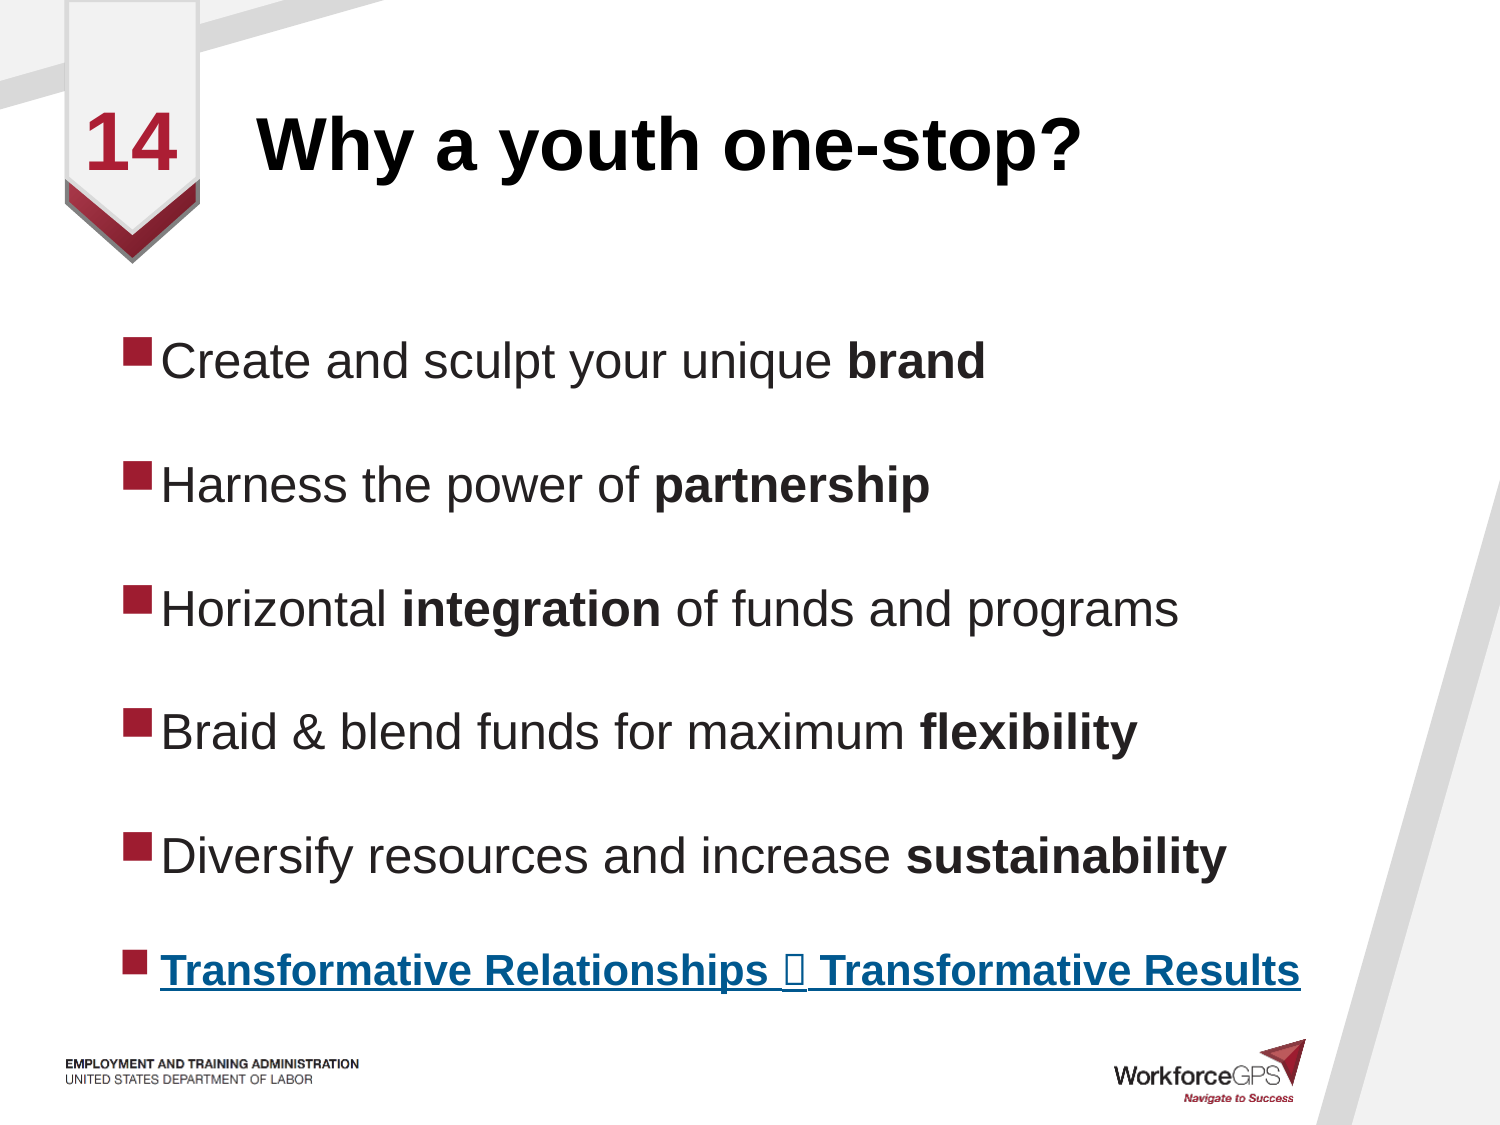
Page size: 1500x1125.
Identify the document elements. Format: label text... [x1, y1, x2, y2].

picture [1112, 1038, 1308, 1105]
title Why a youth one-stop? [241, 59, 1409, 233]
picture [59, 1053, 370, 1092]
list Create and sculpt your unique brand Harness the power of partnership Horizontal integration of funds and programs Braid & blend funds for maximum flexibility Diversify resources and increase sustainability Transformative Relationships  Transformative Results [103, 290, 1409, 1014]
list 14 [55, 86, 207, 219]
